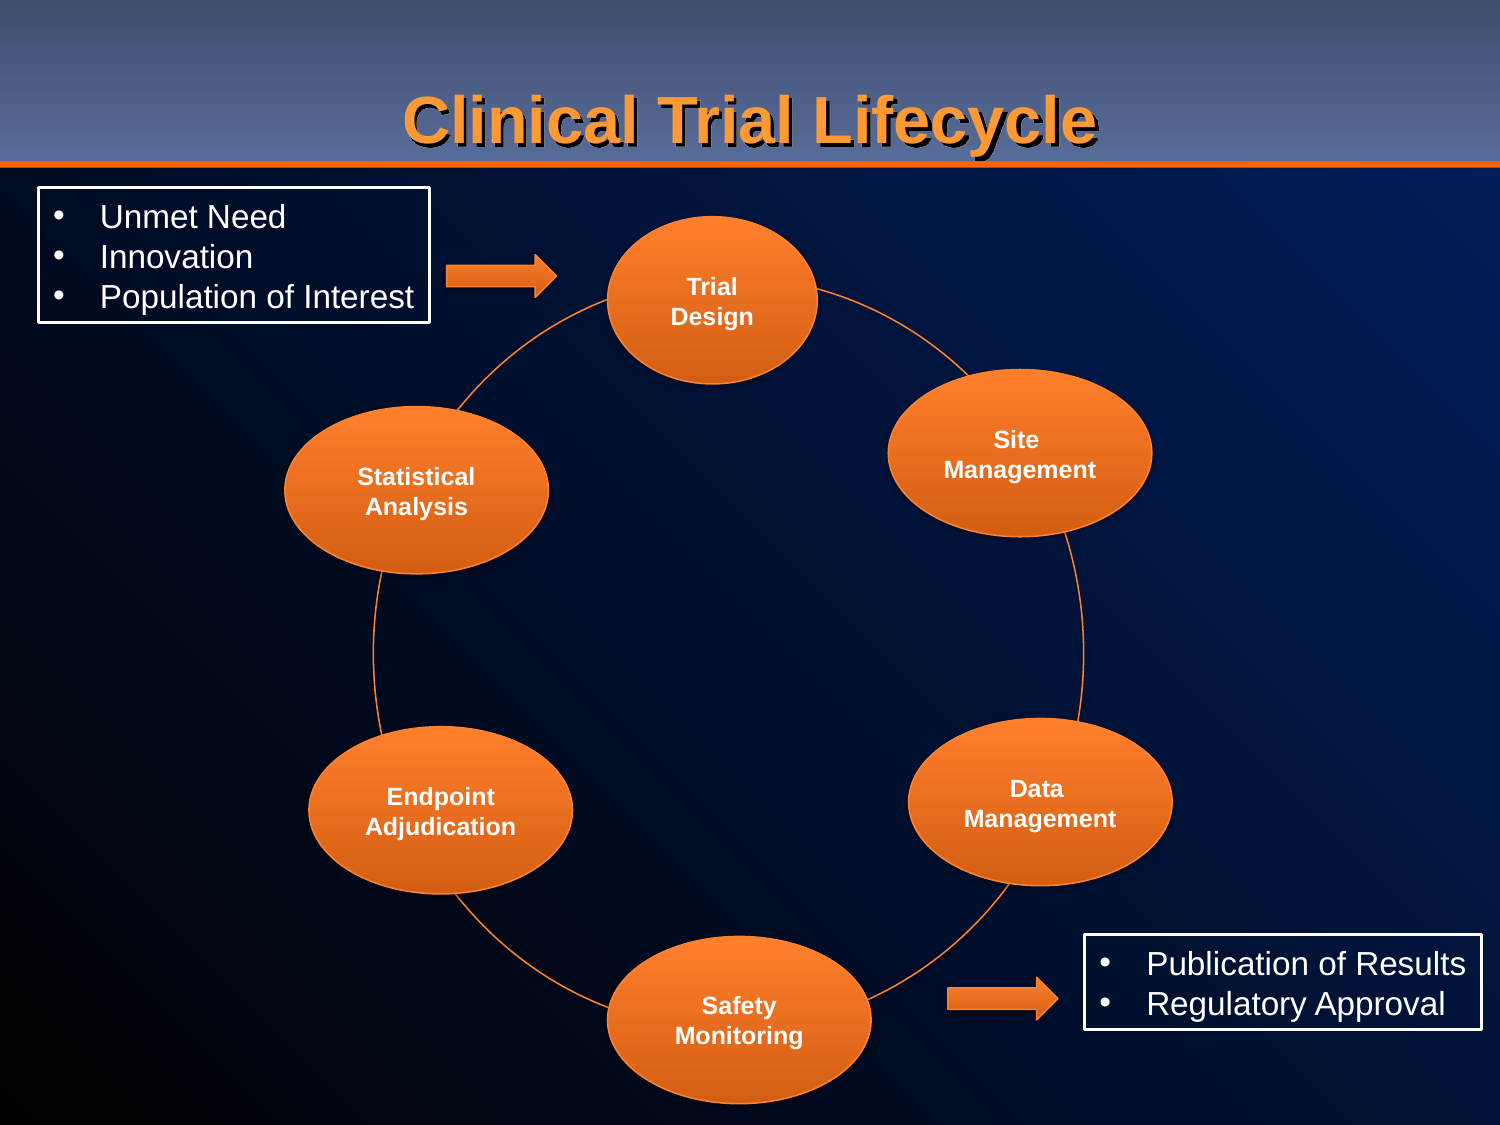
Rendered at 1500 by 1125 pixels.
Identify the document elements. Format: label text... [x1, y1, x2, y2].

text_box Statistical Analysis [284, 405, 550, 575]
text_box Safety Monitoring [606, 935, 872, 1105]
text_box Endpoint Adjudication [308, 725, 574, 895]
text_box [372, 288, 1085, 1007]
text_box Publication of Results Regulatory Approval [1084, 934, 1482, 1030]
title Clinical Trial Lifecycle [75, 29, 1425, 217]
text_box [947, 976, 1059, 1021]
text_box Site Management [887, 368, 1153, 538]
text_box Trial Design [606, 215, 819, 385]
text_box Unmet Need Innovation Population of Interest [38, 187, 430, 323]
text_box [445, 253, 558, 299]
text_box Data Management [907, 717, 1173, 887]
